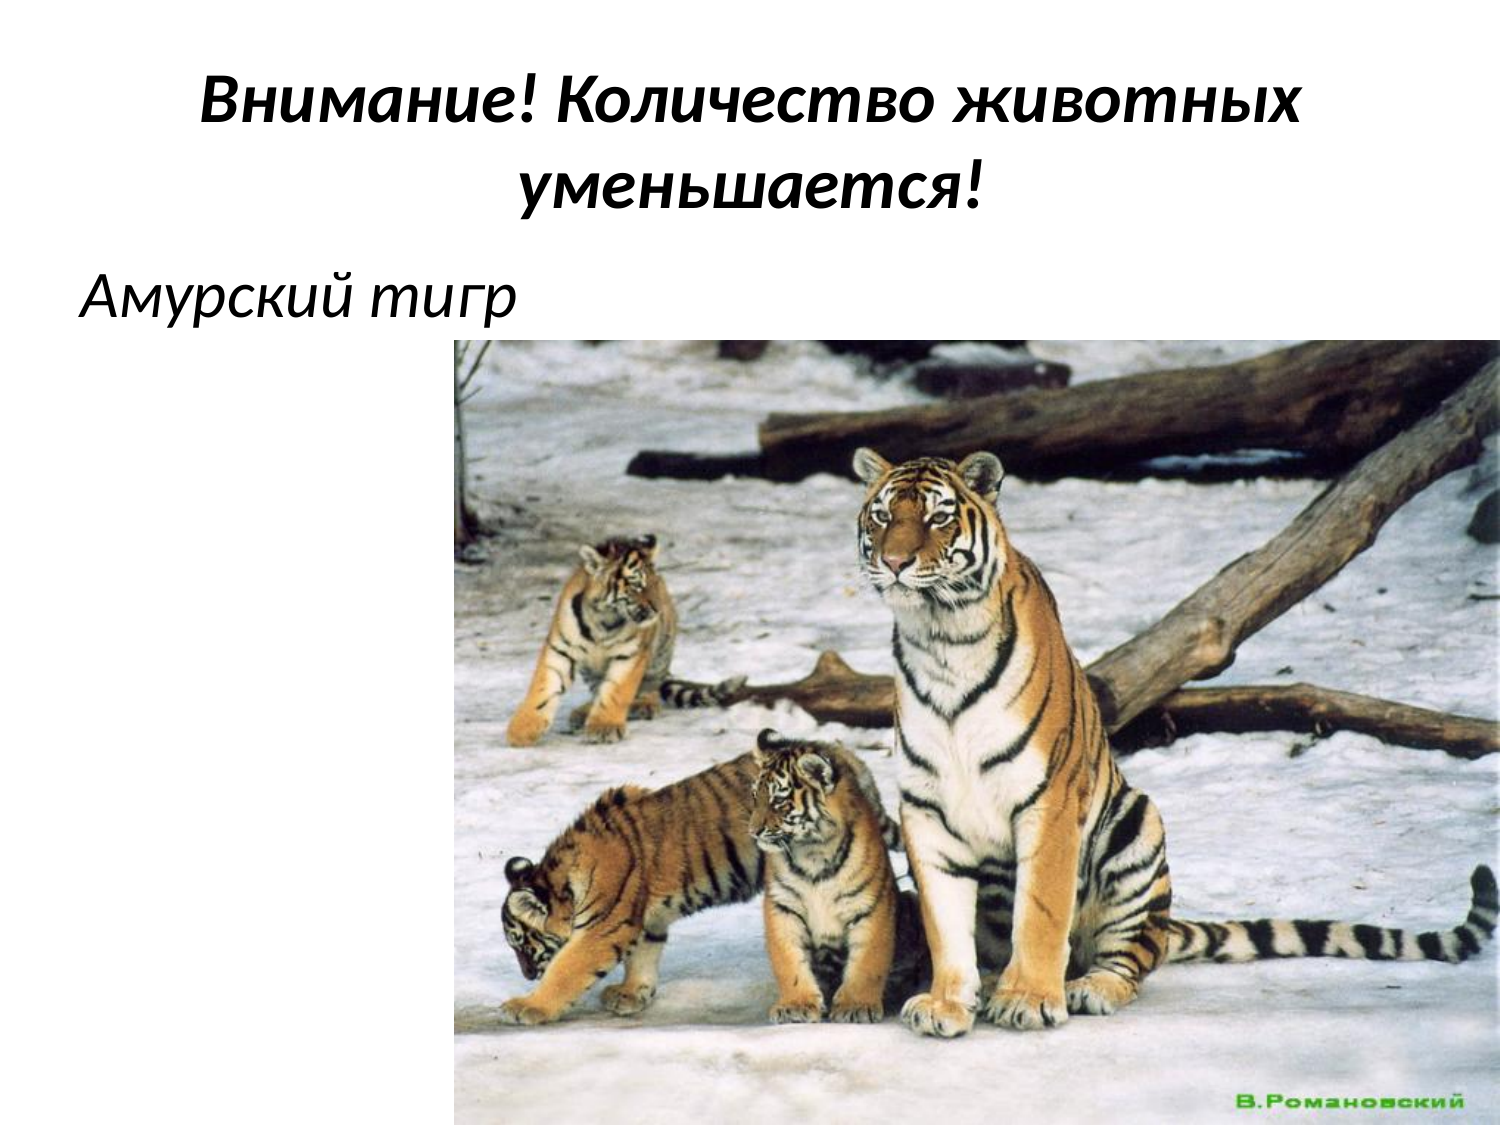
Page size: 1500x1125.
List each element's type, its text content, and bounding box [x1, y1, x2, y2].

title Внимание! Количество животных уменьшается! [76, 42, 1427, 231]
list Амурский тигр [64, 243, 1415, 986]
picture [454, 340, 1500, 1125]
